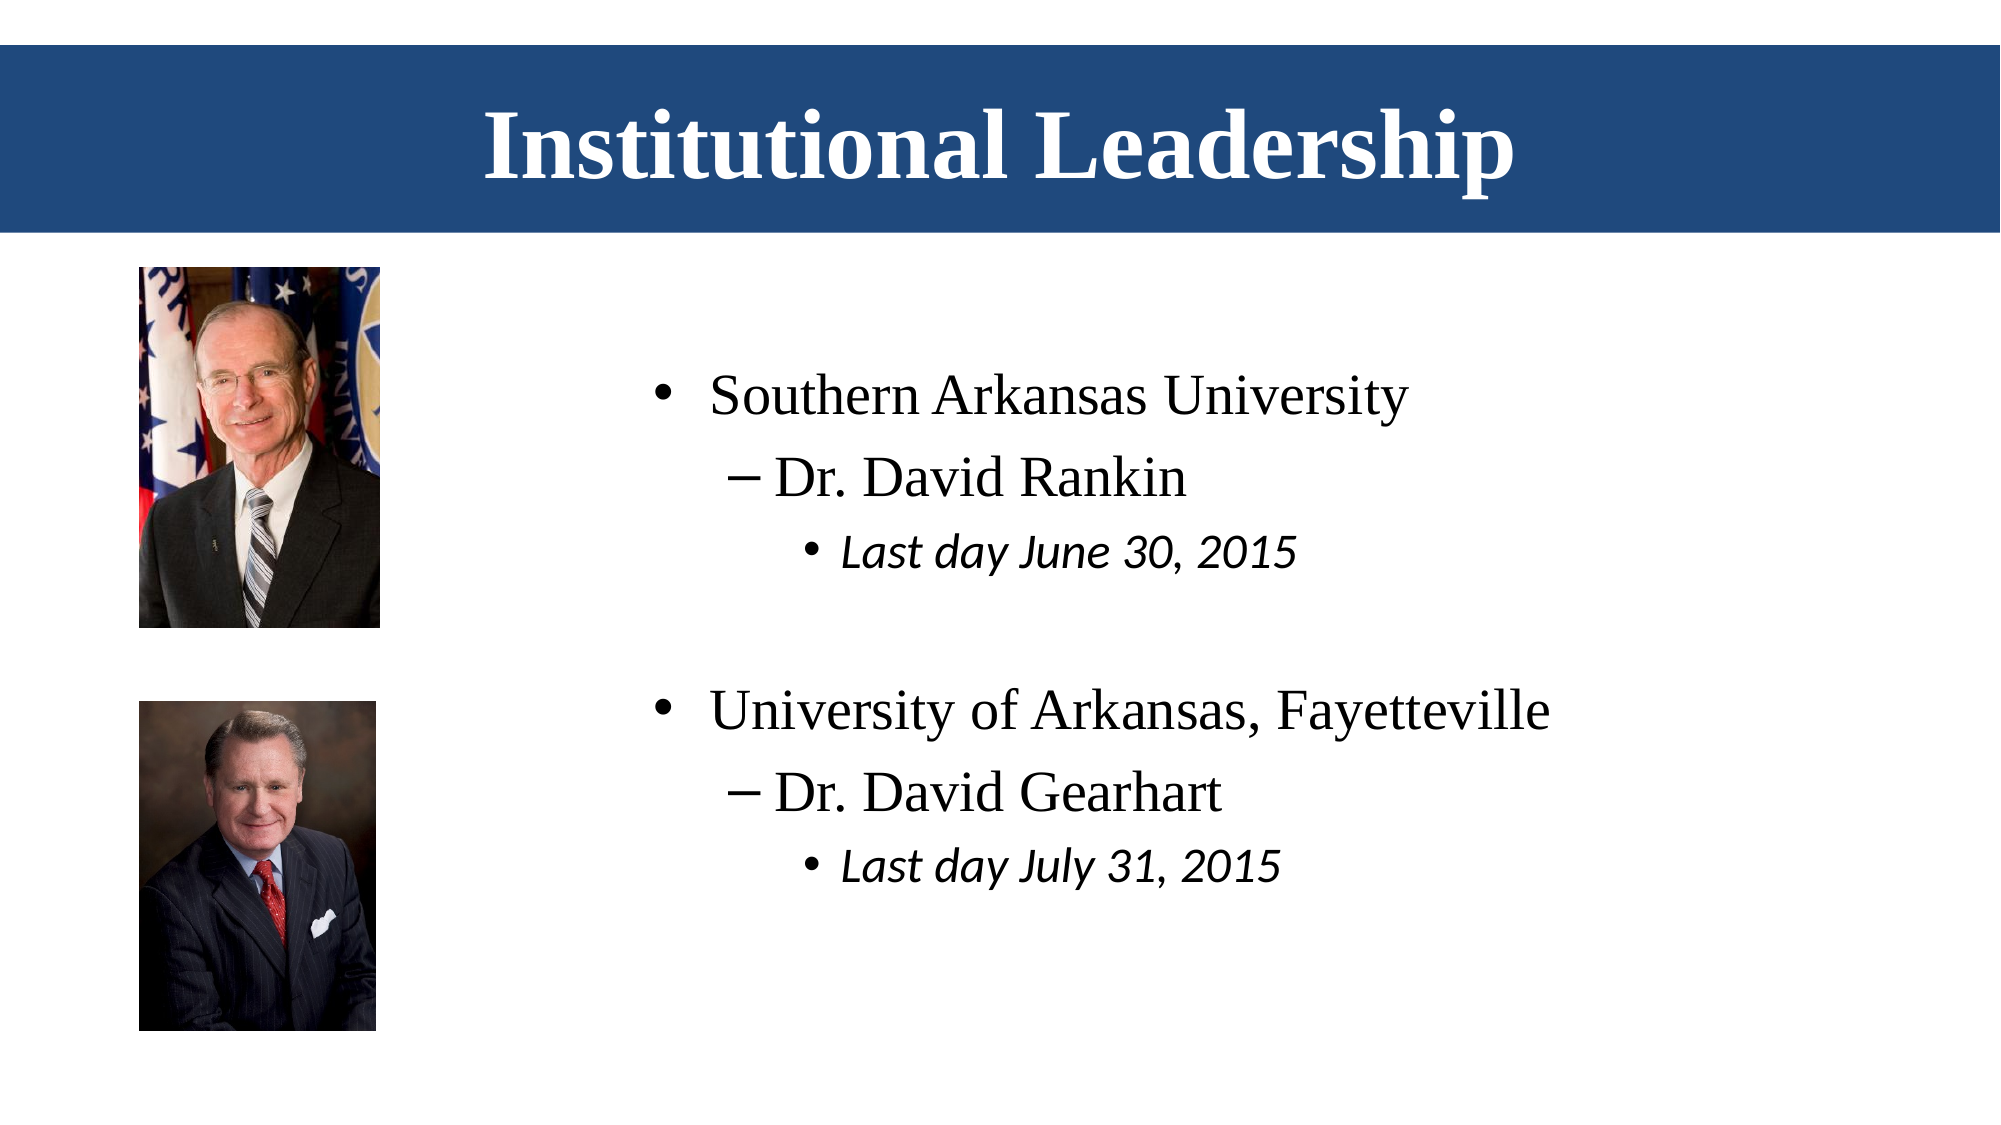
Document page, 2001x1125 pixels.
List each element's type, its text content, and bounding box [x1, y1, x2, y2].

picture [139, 700, 376, 1032]
picture [139, 267, 380, 629]
text_box Southern Arkansas University Dr. David Rankin Last day June 30, 2015 University of Arkansas, Fayetteville Dr. David Gearhart Last day July 31, 2015 [638, 267, 1926, 928]
title Institutional Leadership [0, 45, 2000, 233]
